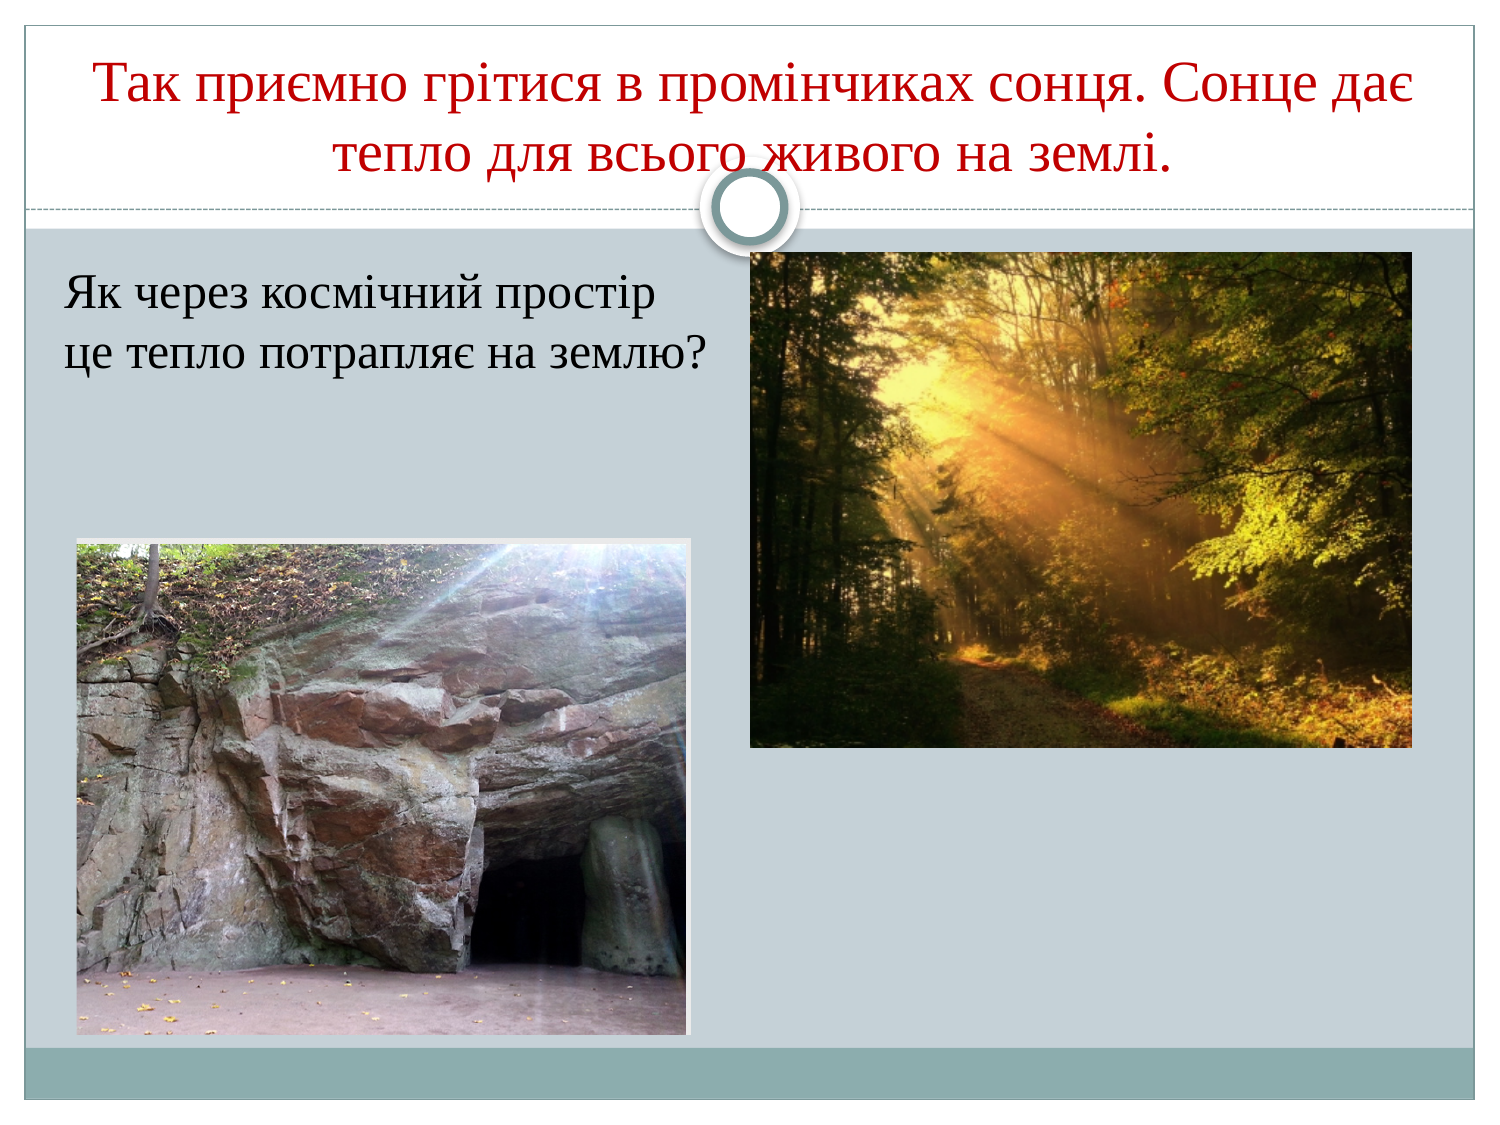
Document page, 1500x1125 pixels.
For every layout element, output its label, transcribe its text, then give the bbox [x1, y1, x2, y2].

title Так приємно грітися в промінчиках сонця. Сонце дає тепло для всього живого на землі. [53, 66, 1454, 191]
list Як через космічний простір це тепло потрапляє на землю? [49, 250, 727, 1001]
picture [749, 252, 1412, 749]
picture [76, 538, 692, 1035]
